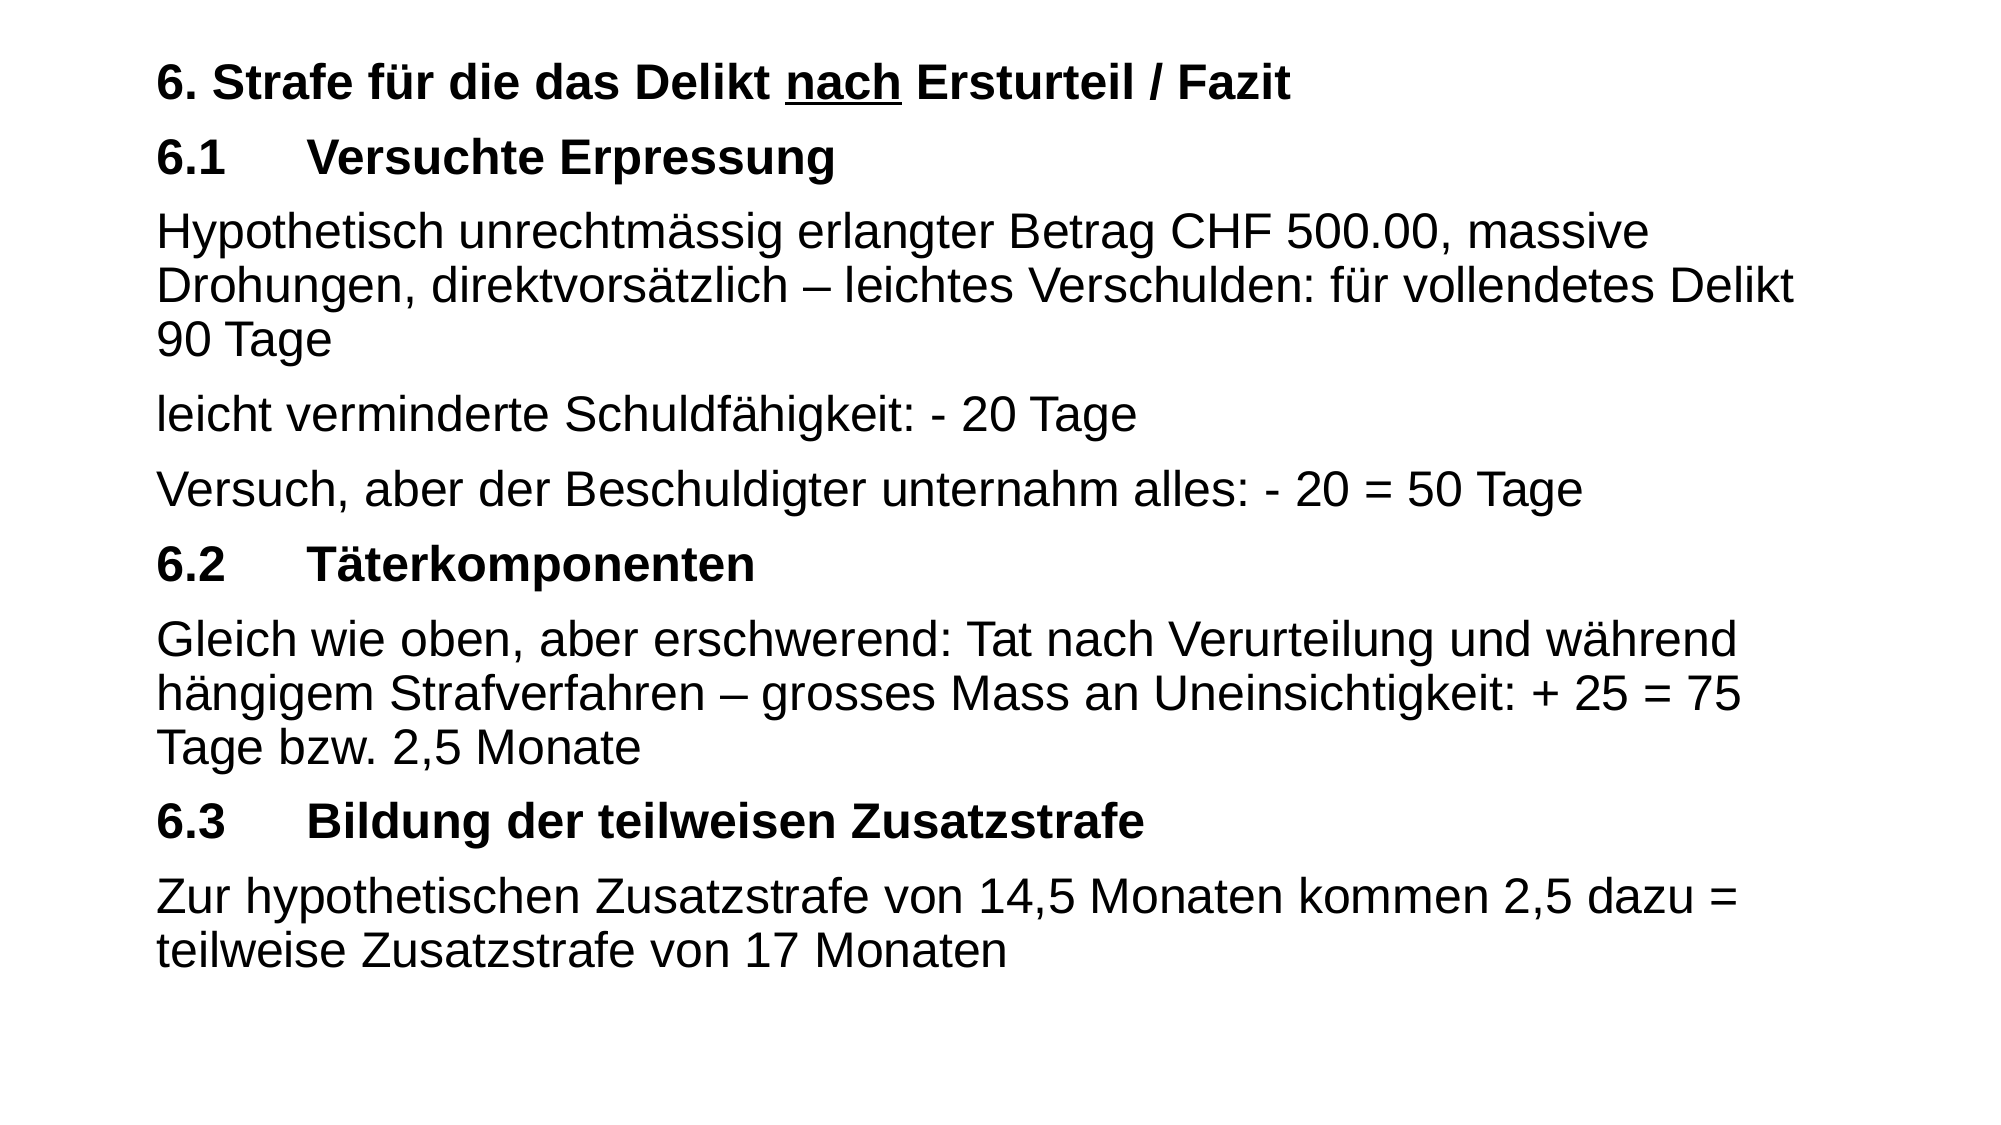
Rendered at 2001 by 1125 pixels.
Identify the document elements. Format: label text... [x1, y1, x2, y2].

list 6. Strafe für die das Delikt nach Ersturteil / Fazit 6.1 Versuchte Erpressung Hypothetisch unrechtmässig erlangter Betrag CHF 500.00, massive Drohungen, direktvorsätzlich – leichtes Verschulden: für vollendetes Delikt 90 Tage leicht verminderte Schuldfähigkeit: - 20 Tage Versuch, aber der Beschuldigter unternahm alles: - 20 = 50 Tage 6.2 Täterkomponenten Gleich wie oben, aber erschwerend: Tat nach Verurteilung und während hängigem Strafverfahren – grosses Mass an Uneinsichtigkeit: + 25 = 75 Tage bzw. 2,5 Monate 6.3 Bildung der teilweisen Zusatzstrafe Zur hypothetischen Zusatzstrafe von 14,5 Monaten kommen 2,5 dazu = teilweise Zusatzstrafe von 17 Monaten [141, 48, 1867, 1014]
